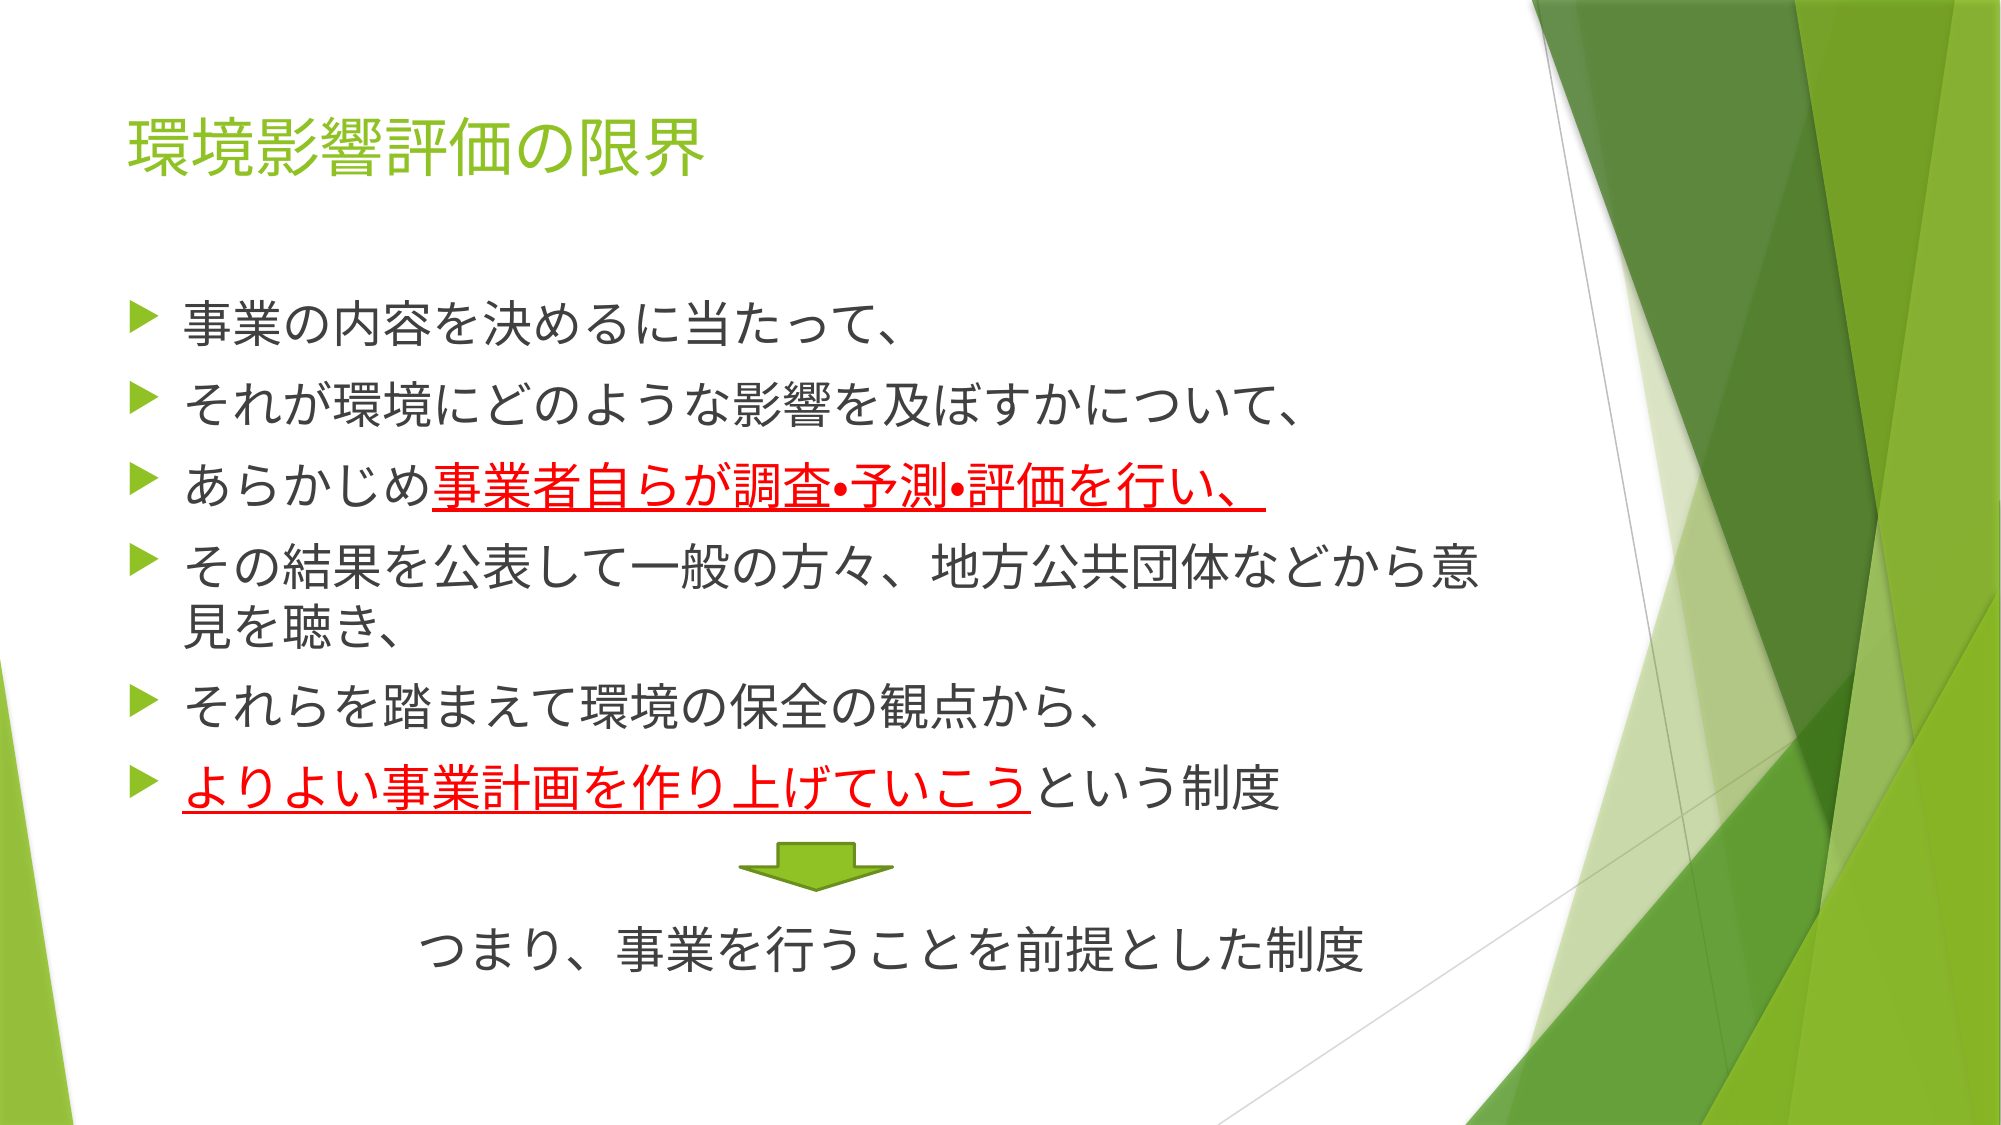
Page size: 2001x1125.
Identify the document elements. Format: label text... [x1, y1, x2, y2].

title 環境影響評価の限界 [111, 99, 1522, 193]
text_box [738, 841, 895, 892]
list 事業の内容を決めるに当たって、 それが環境にどのような影響を及ぼすかについて、 あらかじめ事業者自らが調査・予測・評価を行い、 その結果を公表して一般の方々、地方公共団体などから意見を聴き、 それらを踏まえて環境の保全の観点から、 よりよい事業計画を作り上げていこうという制度 つまり、事業を行うことを前提とした制度 [111, 284, 1522, 1016]
